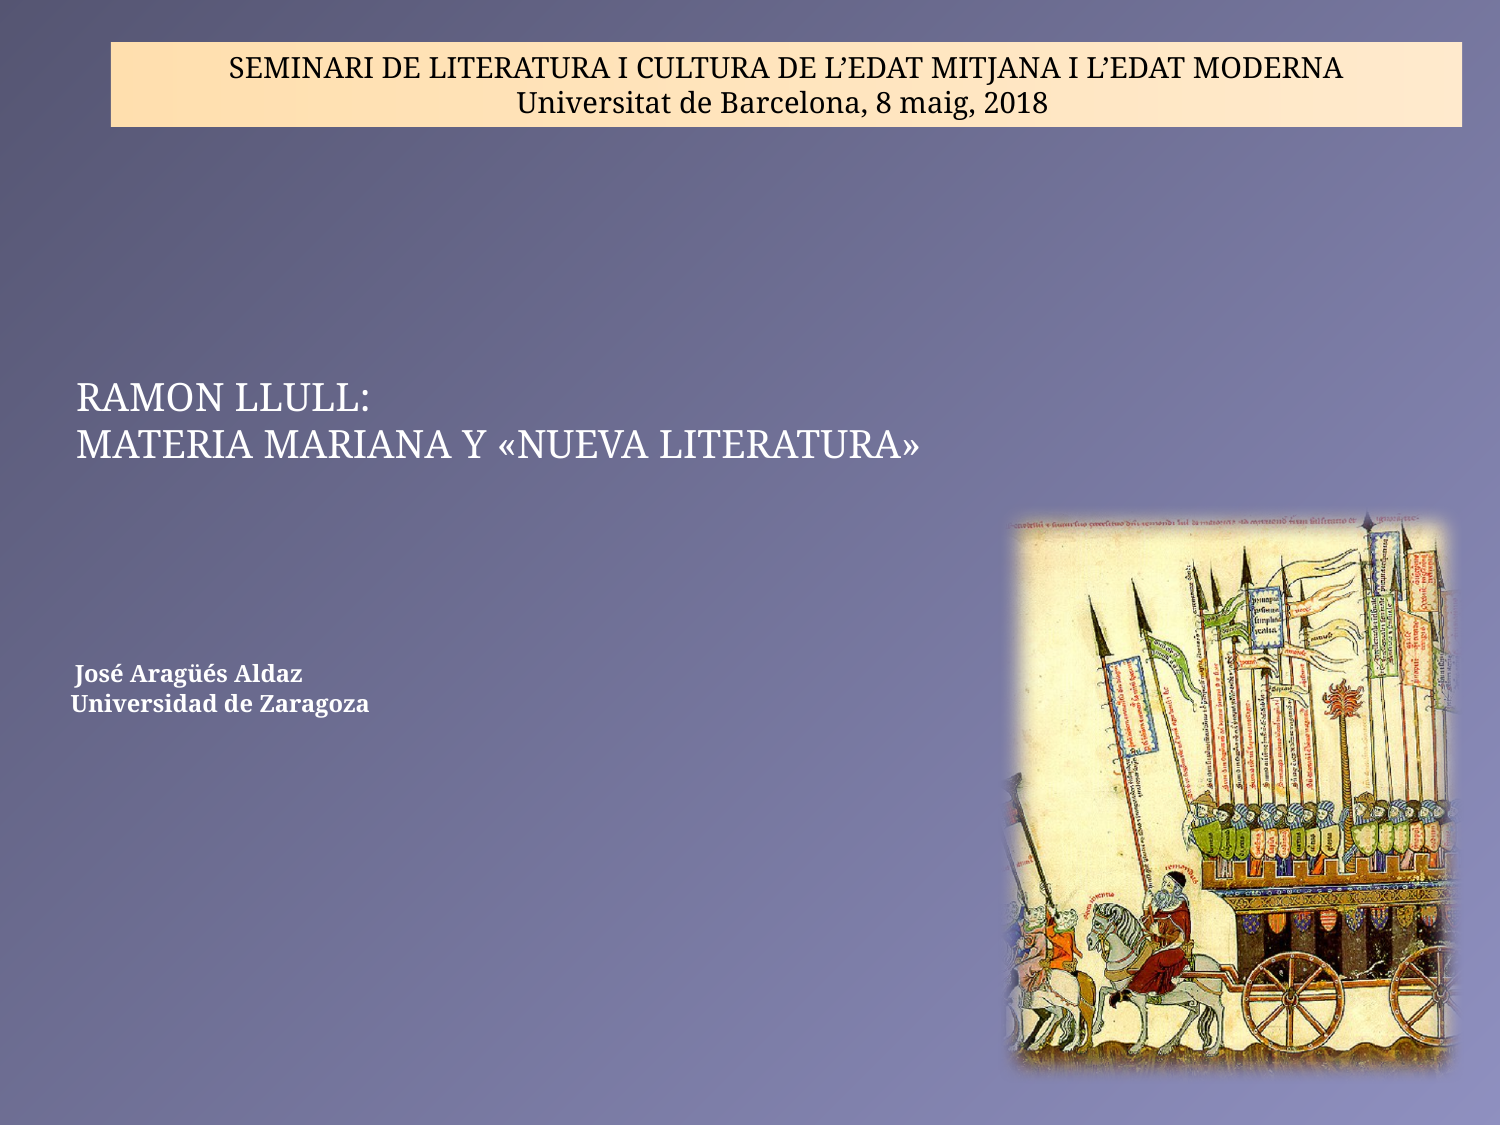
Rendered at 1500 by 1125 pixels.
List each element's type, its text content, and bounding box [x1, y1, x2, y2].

picture [997, 503, 1464, 1085]
title Ramon Llull: Materia mariana y «nueva literatura» José Aragüés Aldaz Universidad de Zaragoza [0, 0, 1500, 1125]
text_box SEMINARI DE LITERATURA I CULTURA DE L’EDAT MITJANA I L’EDAT MODERNA Universitat de Barcelona, 8 maig, 2018 [110, 42, 1463, 127]
